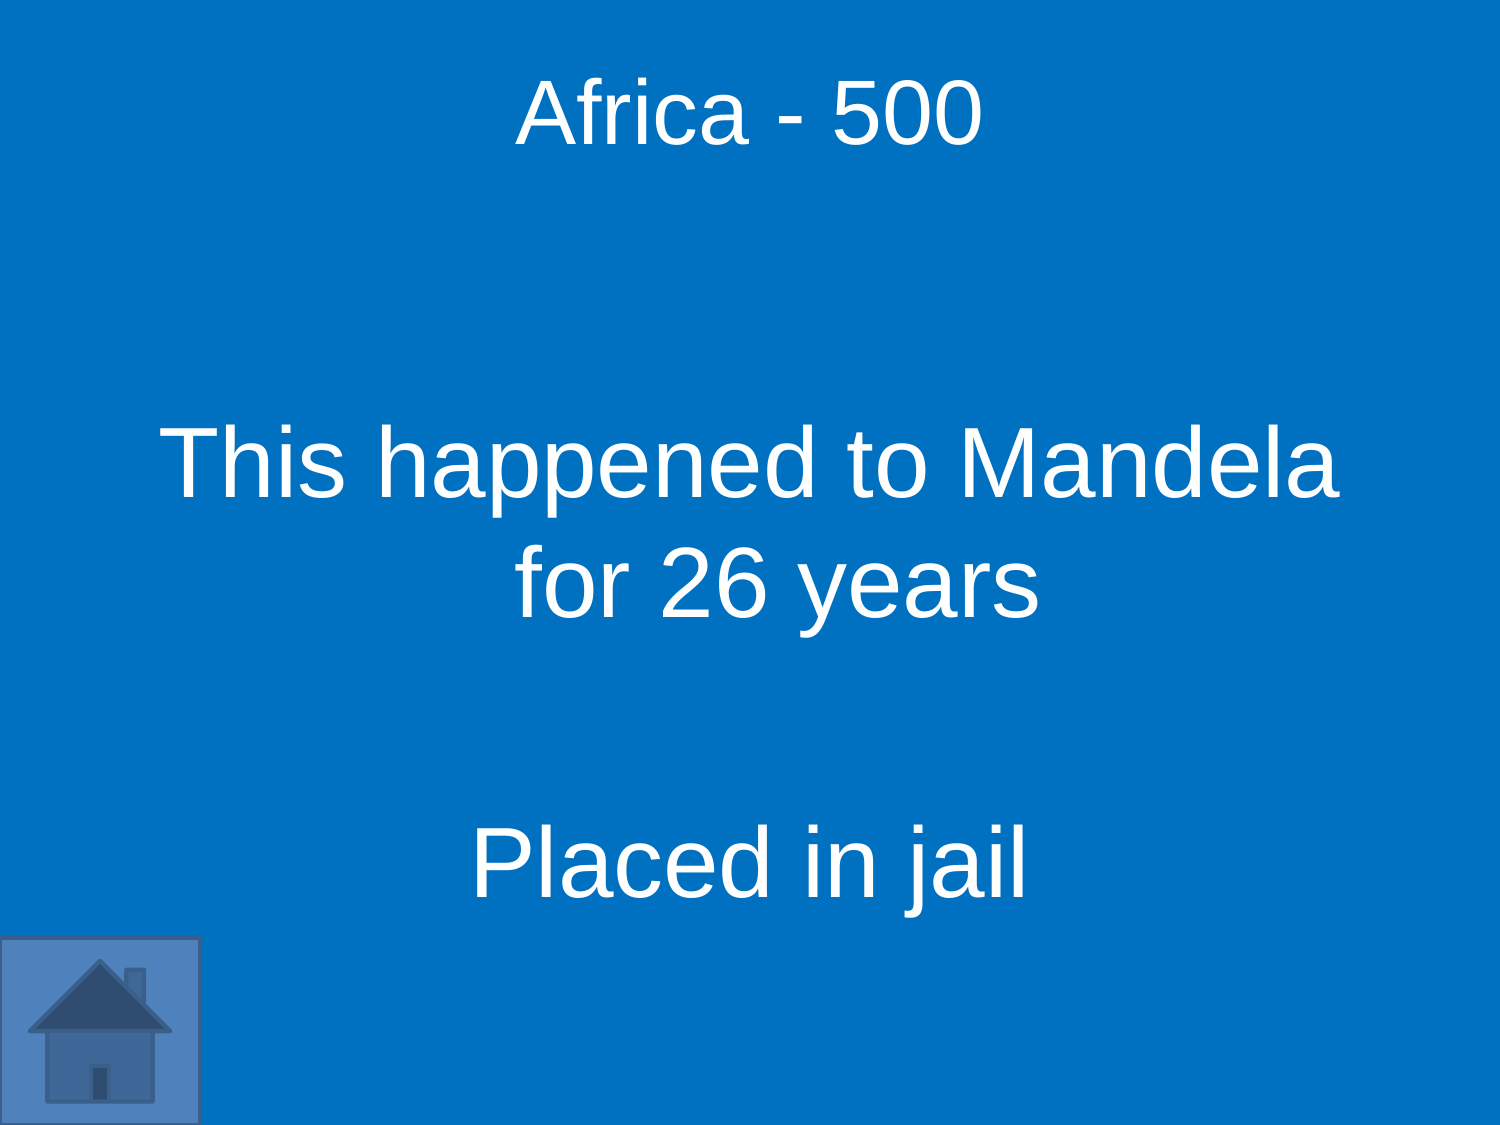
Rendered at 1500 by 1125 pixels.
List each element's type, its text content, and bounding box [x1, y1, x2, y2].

text_box [0, 935, 202, 1125]
text_box Africa - 500 [74, 45, 1425, 233]
text_box This happened to Mandela for 26 years Placed in jail [74, 249, 1425, 1088]
